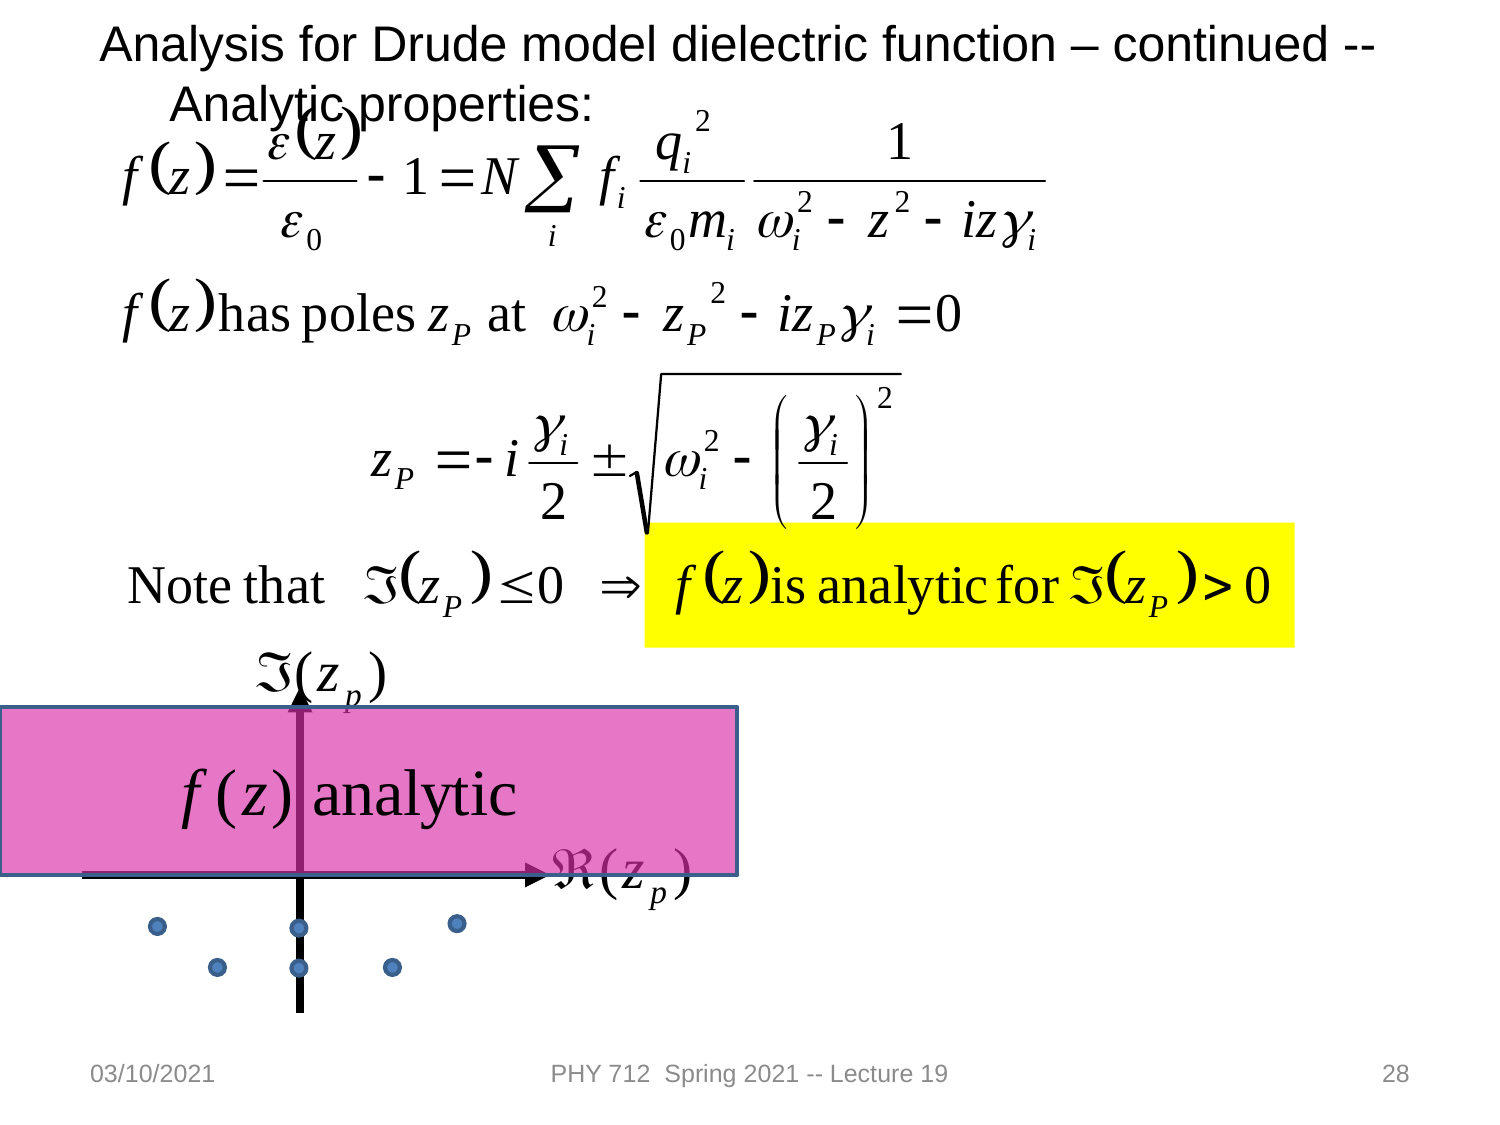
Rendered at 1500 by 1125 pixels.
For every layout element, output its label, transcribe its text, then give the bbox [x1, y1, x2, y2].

footer PHY 712 Spring 2021 -- Lecture 19 [512, 1042, 988, 1103]
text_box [162, 760, 527, 838]
text_box [289, 919, 295, 937]
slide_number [75, 1042, 425, 1103]
slide_number 28 [1074, 1042, 1425, 1103]
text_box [103, 97, 1280, 627]
text_box [289, 959, 295, 977]
text_box [447, 914, 467, 934]
text_box [147, 916, 167, 936]
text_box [549, 836, 701, 918]
text_box [304, 705, 739, 877]
text_box [207, 957, 227, 977]
text_box [642, 521, 1297, 650]
text_box [304, 960, 309, 977]
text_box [250, 640, 395, 721]
text_box Analysis for Drude model dielectric function – continued -- Analytic properties: [84, 4, 1435, 140]
text_box [0, 705, 295, 877]
text_box [382, 957, 402, 977]
text_box [304, 920, 309, 937]
